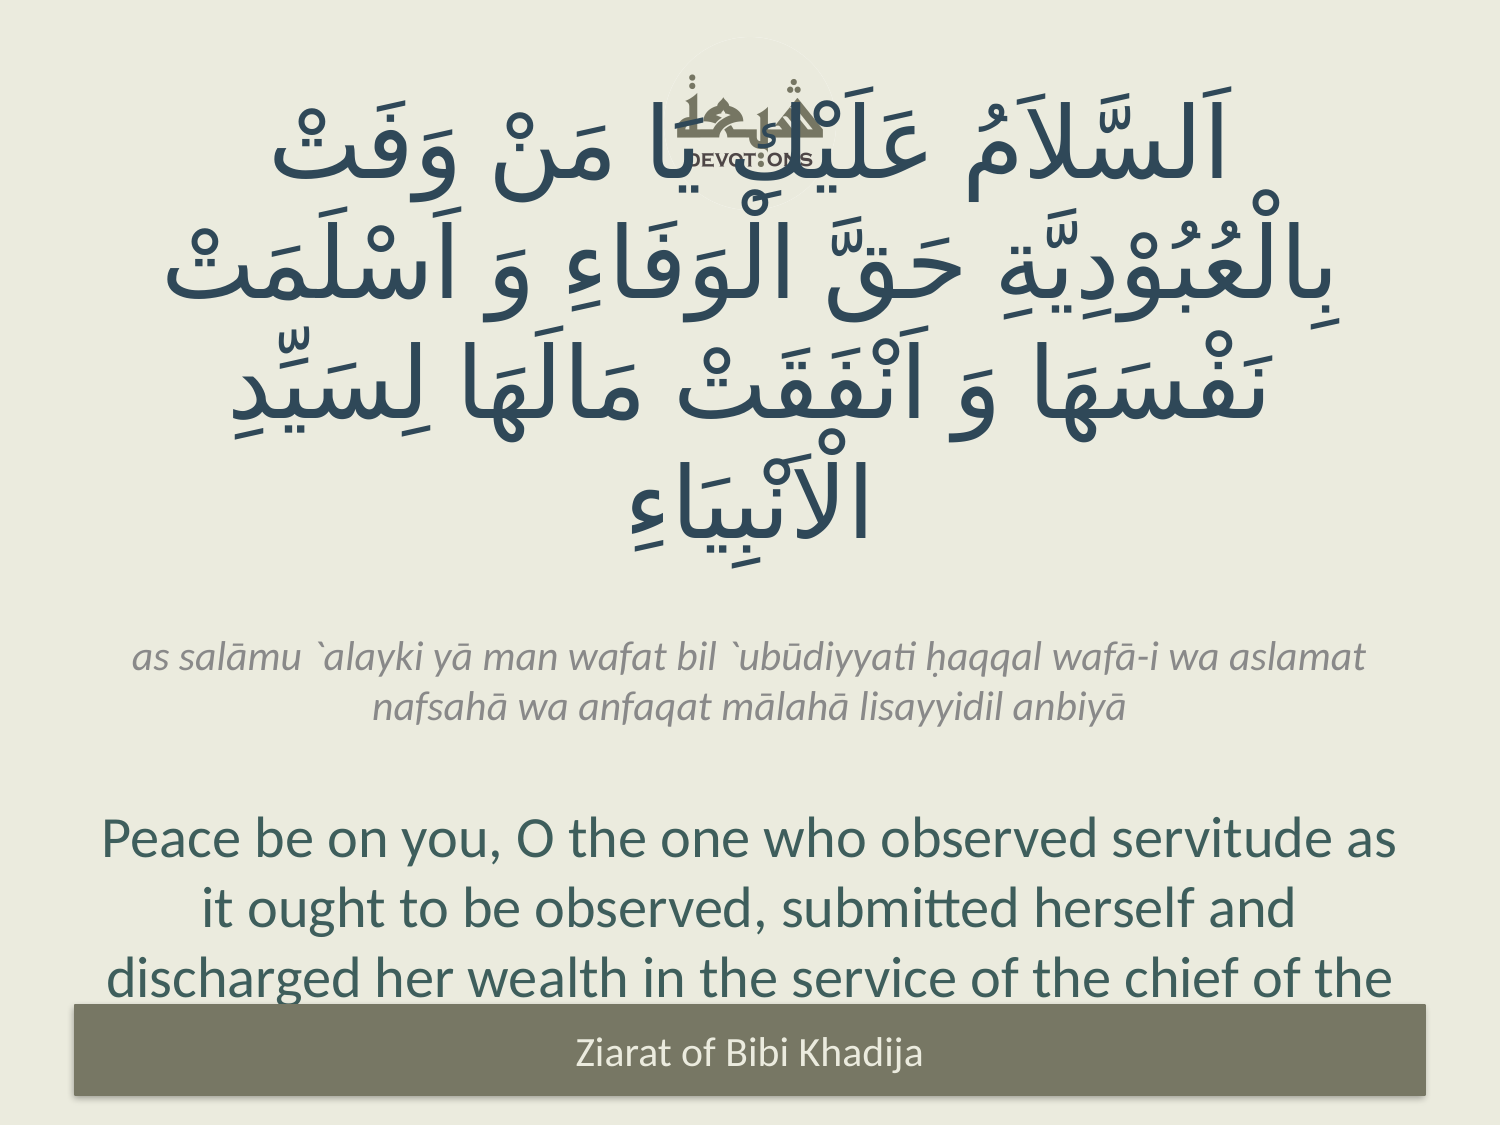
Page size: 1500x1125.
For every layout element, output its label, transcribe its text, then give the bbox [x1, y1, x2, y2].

text_box Ziarat of Bibi Khadija [560, 1017, 940, 1083]
text_box اَلسَّلاَمُ عَلَيْكِ يَا مَنْ وَفَتْ بِالْعُبُوْدِيَّةِ حَقَّ الْوَفَاءِ وَ اَسْلَمَتْ نَفْسَهَا وَ اَنْفَقَتْ مَالَهَا لِسَيِّدِ الْاَنْبِيَاءِ as salāmu `alayki yā man wafat bil `ubūdiyyati ḥaqqal wafā-i wa aslamat nafsahā wa anfaqat mālahā lisayyidil anbiyā Peace be on you, O the one who observed servitude as it ought to be observed, submitted herself and discharged her wealth in the service of the chief of the Prophets. [74, 71, 1425, 1004]
picture [656, 29, 844, 218]
text_box [74, 1004, 1426, 1096]
